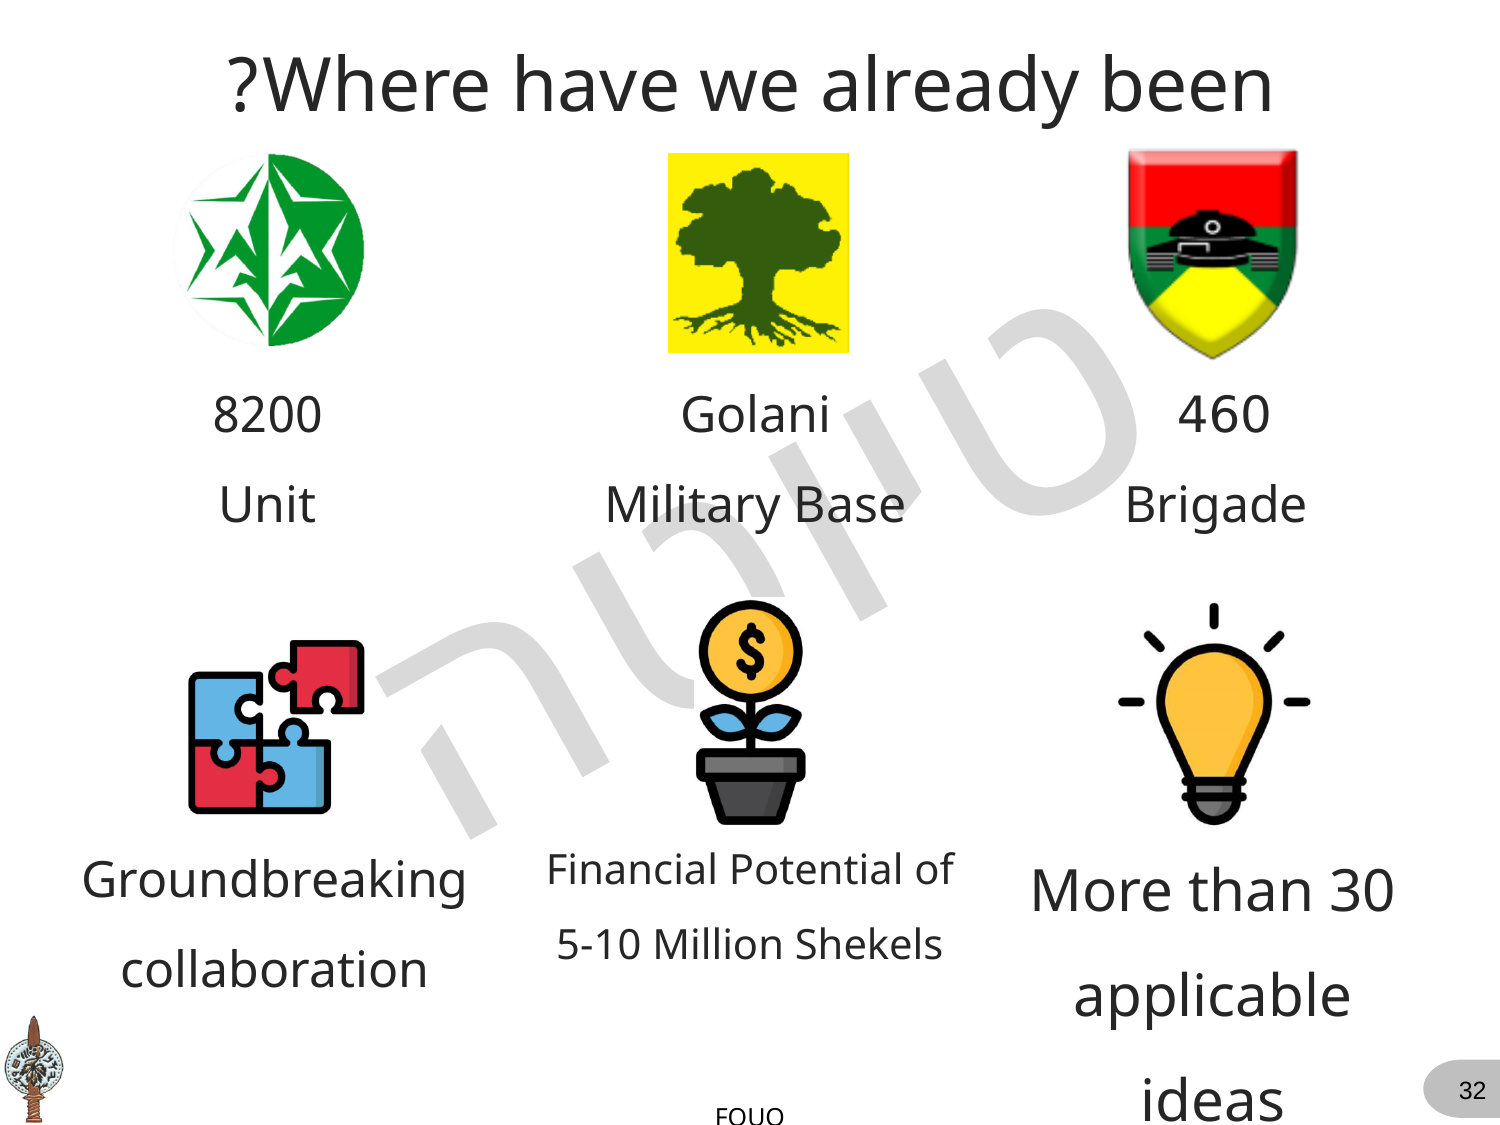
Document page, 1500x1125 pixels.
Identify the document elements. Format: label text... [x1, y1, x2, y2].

picture [694, 597, 806, 828]
text_box More than 30 applicable ideas [990, 810, 1436, 1125]
picture [170, 151, 365, 346]
text_box 460 Brigade [1037, 345, 1396, 541]
text_box Financial Potential of 5-10 Million Shekels [527, 810, 973, 976]
picture [0, 1011, 68, 1125]
picture [1105, 597, 1321, 830]
text_box Golani Military Base [576, 345, 935, 631]
text_box Where have we already been? [0, 0, 1500, 134]
picture [185, 638, 365, 815]
text_box 8200 Unit [88, 345, 447, 541]
picture [668, 153, 849, 353]
picture [1109, 125, 1310, 386]
text_box Groundbreaking collaboration [53, 810, 498, 1006]
